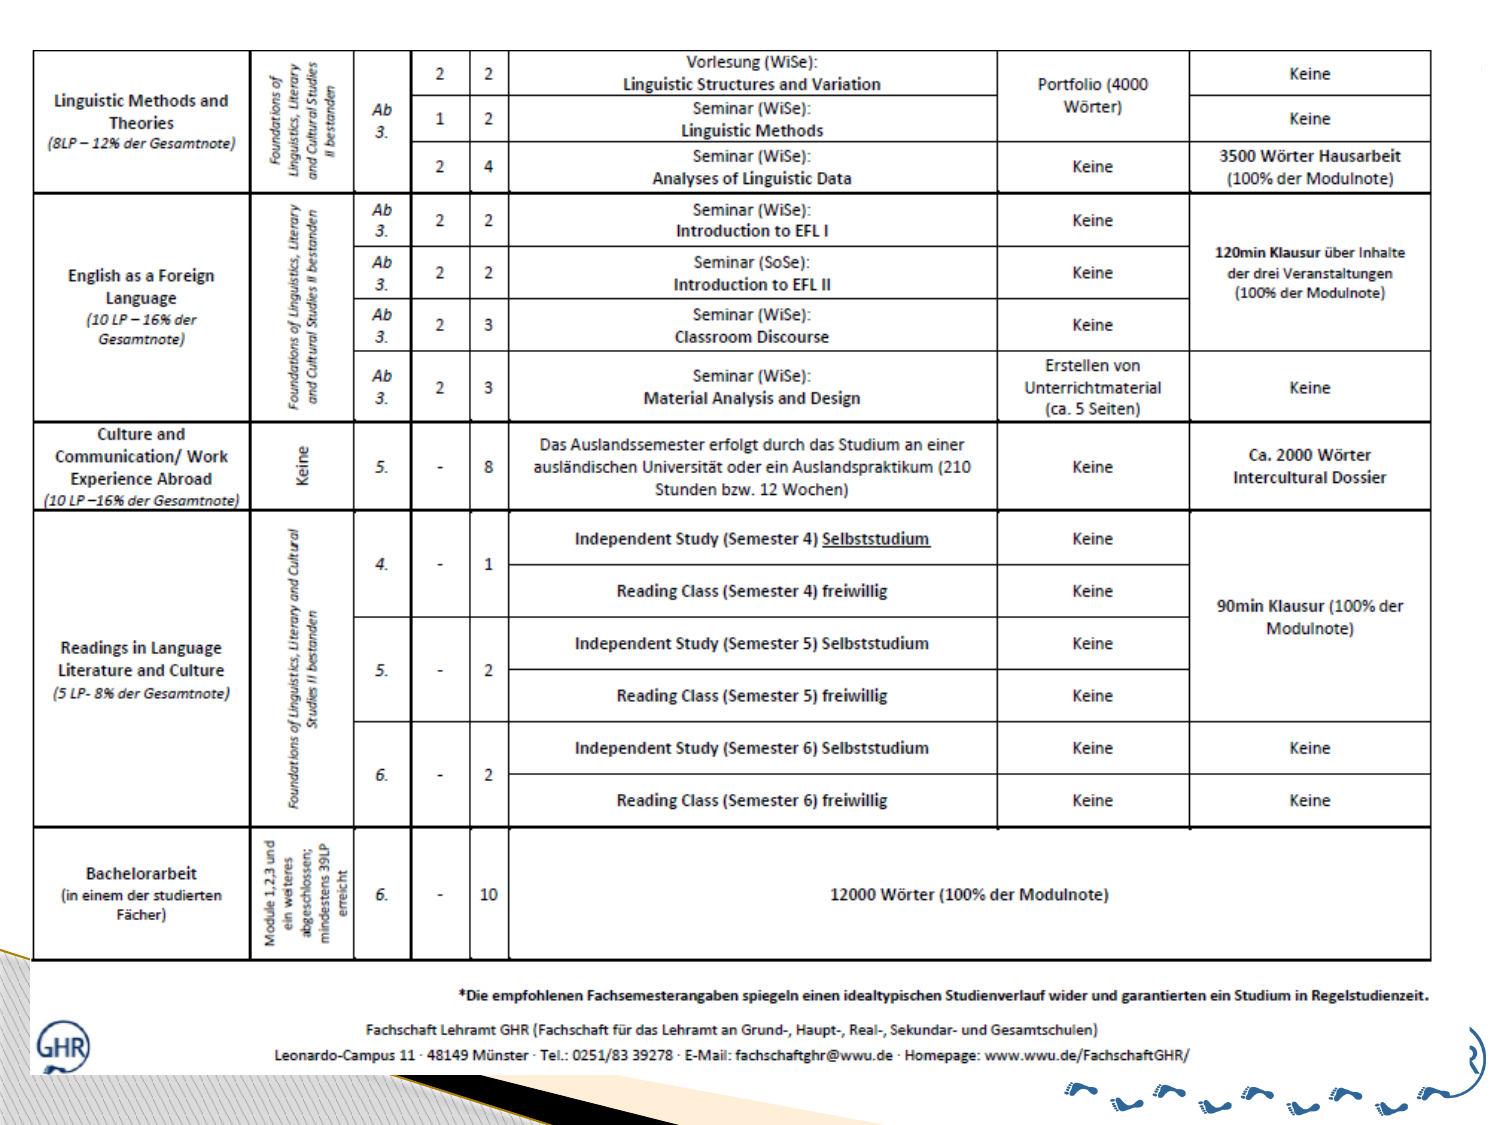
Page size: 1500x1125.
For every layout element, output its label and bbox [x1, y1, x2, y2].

picture [29, 49, 1489, 1118]
text_box [1206, 15, 1481, 174]
